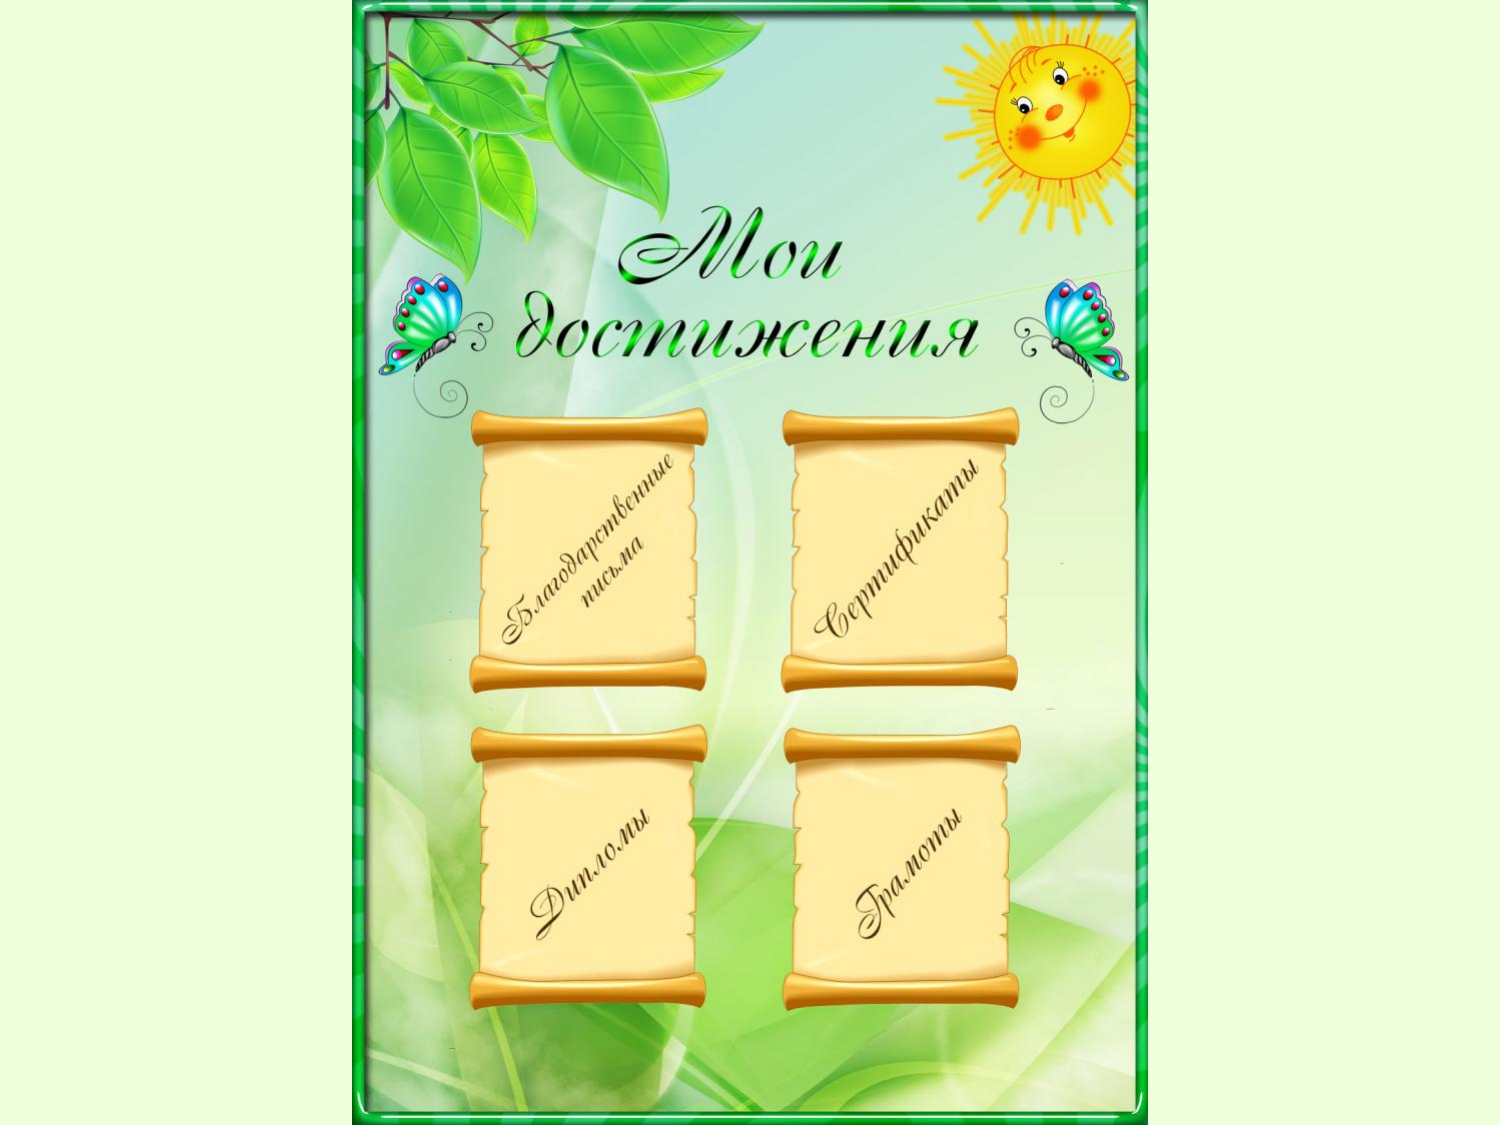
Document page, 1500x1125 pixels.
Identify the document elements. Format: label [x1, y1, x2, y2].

picture [351, 0, 1148, 1125]
